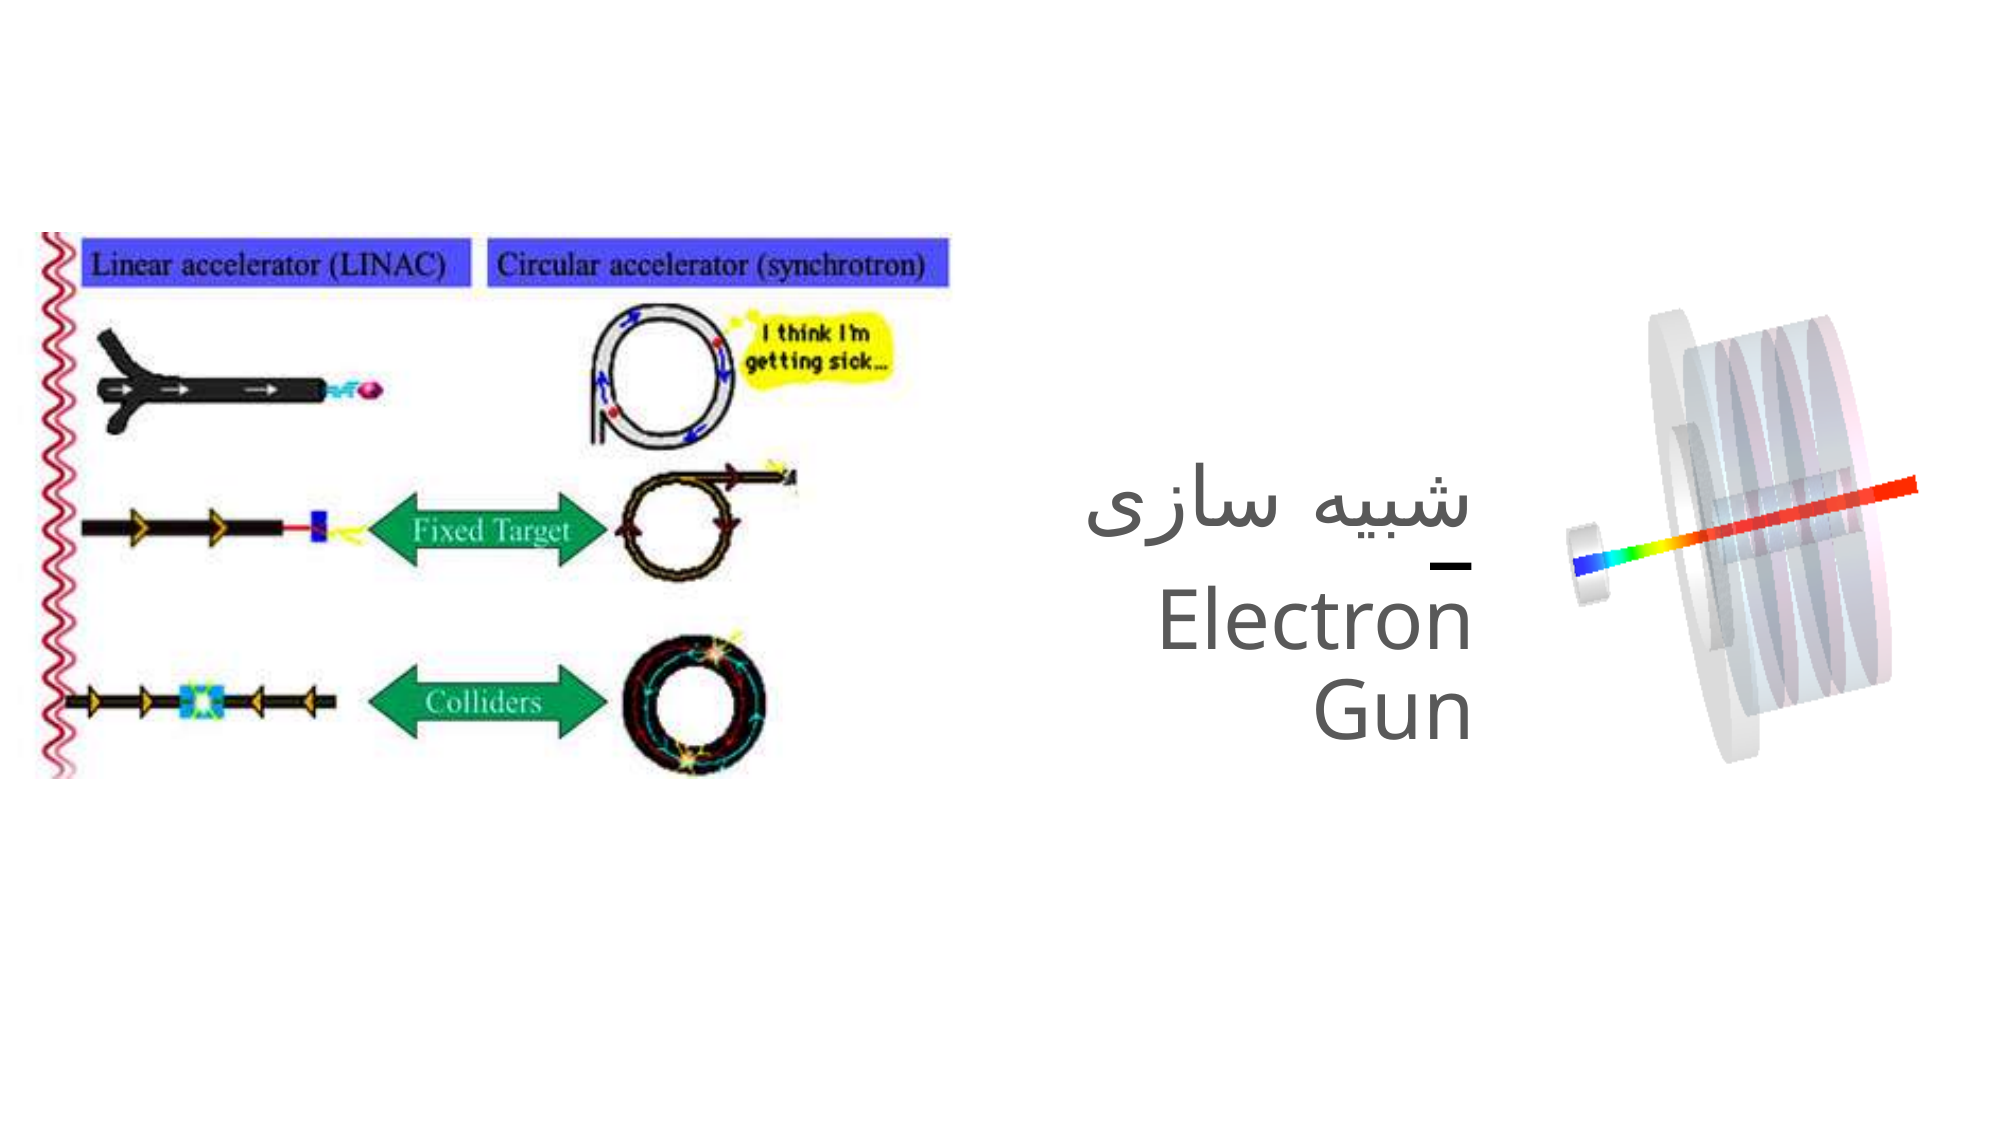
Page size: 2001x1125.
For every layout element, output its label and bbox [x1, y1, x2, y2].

picture [1489, 231, 2000, 809]
picture [0, 231, 957, 790]
text_box [999, 446, 1489, 763]
